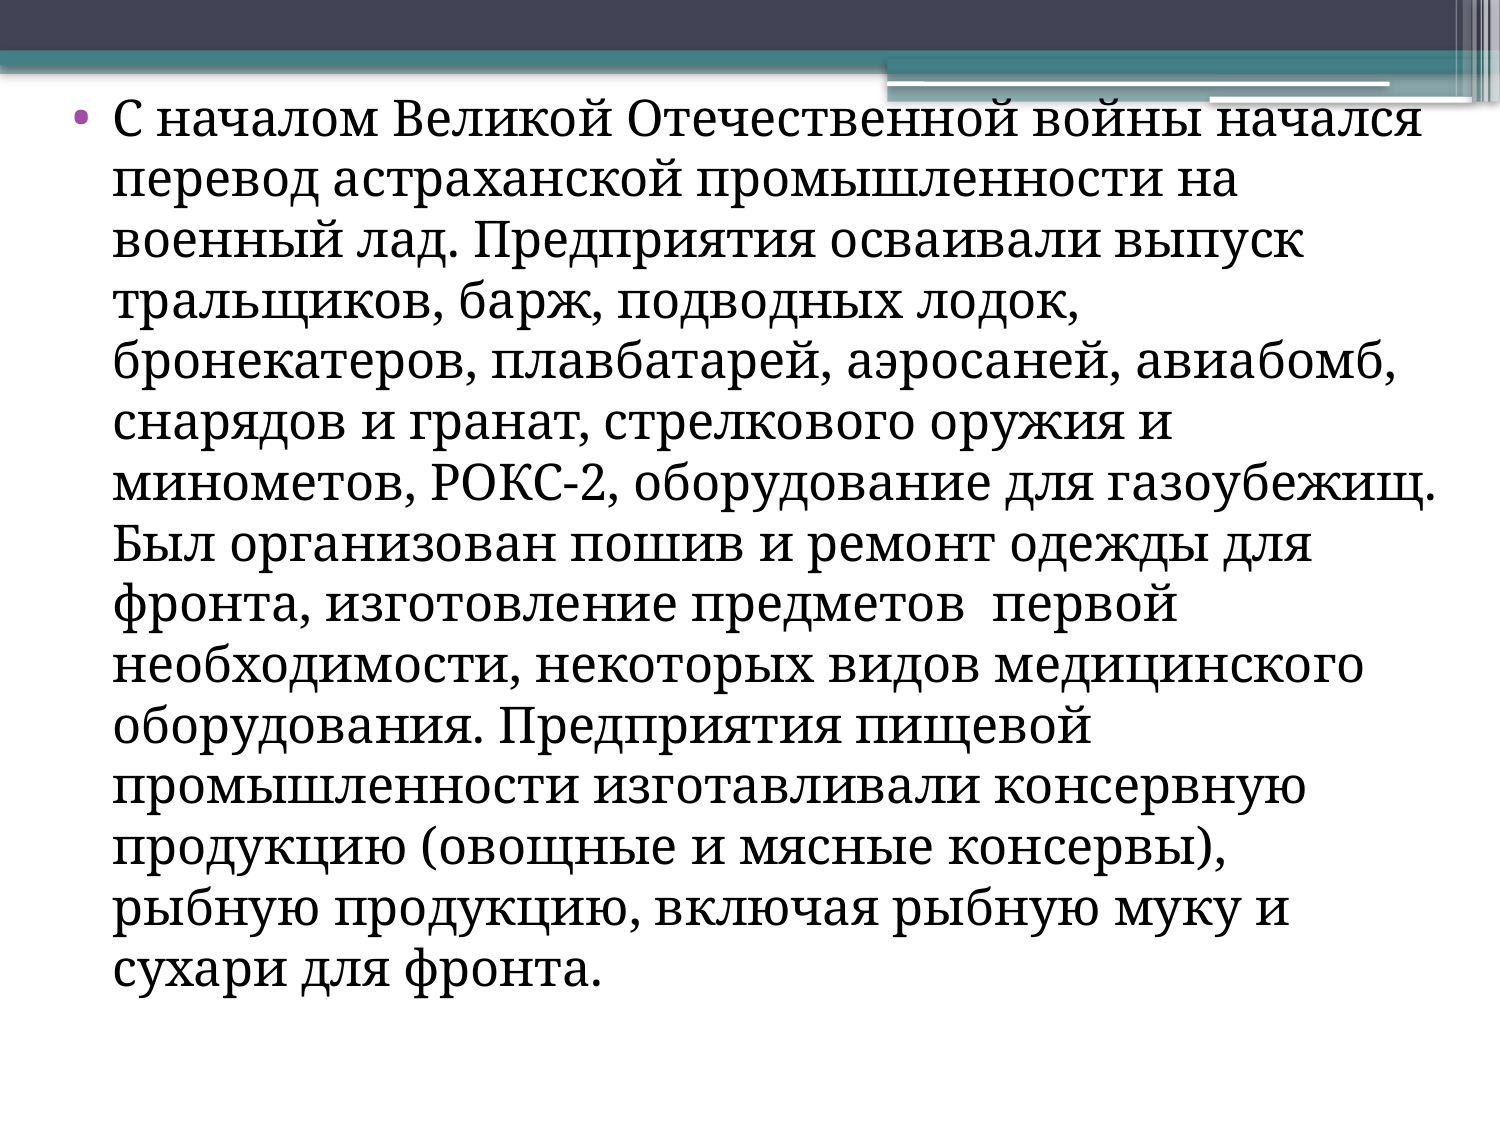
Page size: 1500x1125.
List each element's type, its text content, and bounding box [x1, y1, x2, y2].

list С началом Великой Отечественной войны начался перевод астраханской промышленности на военный лад. Предприятия осваивали выпуск тральщиков, барж, подводных лодок, бронекатеров, плавбатарей, аэросаней, авиабомб, снарядов и гранат, стрелкового оружия и минометов, РОКС-2, оборудование для газоубежищ. Был организован пошив и ремонт одежды для фронта, изготовление предметов первой необходимости, некоторых видов медицинского оборудования. Предприятия пищевой промышленности изготавливали консервную продукцию (овощные и мясные консервы), рыбную продукцию, включая рыбную муку и сухари для фронта. [41, 78, 1459, 1012]
